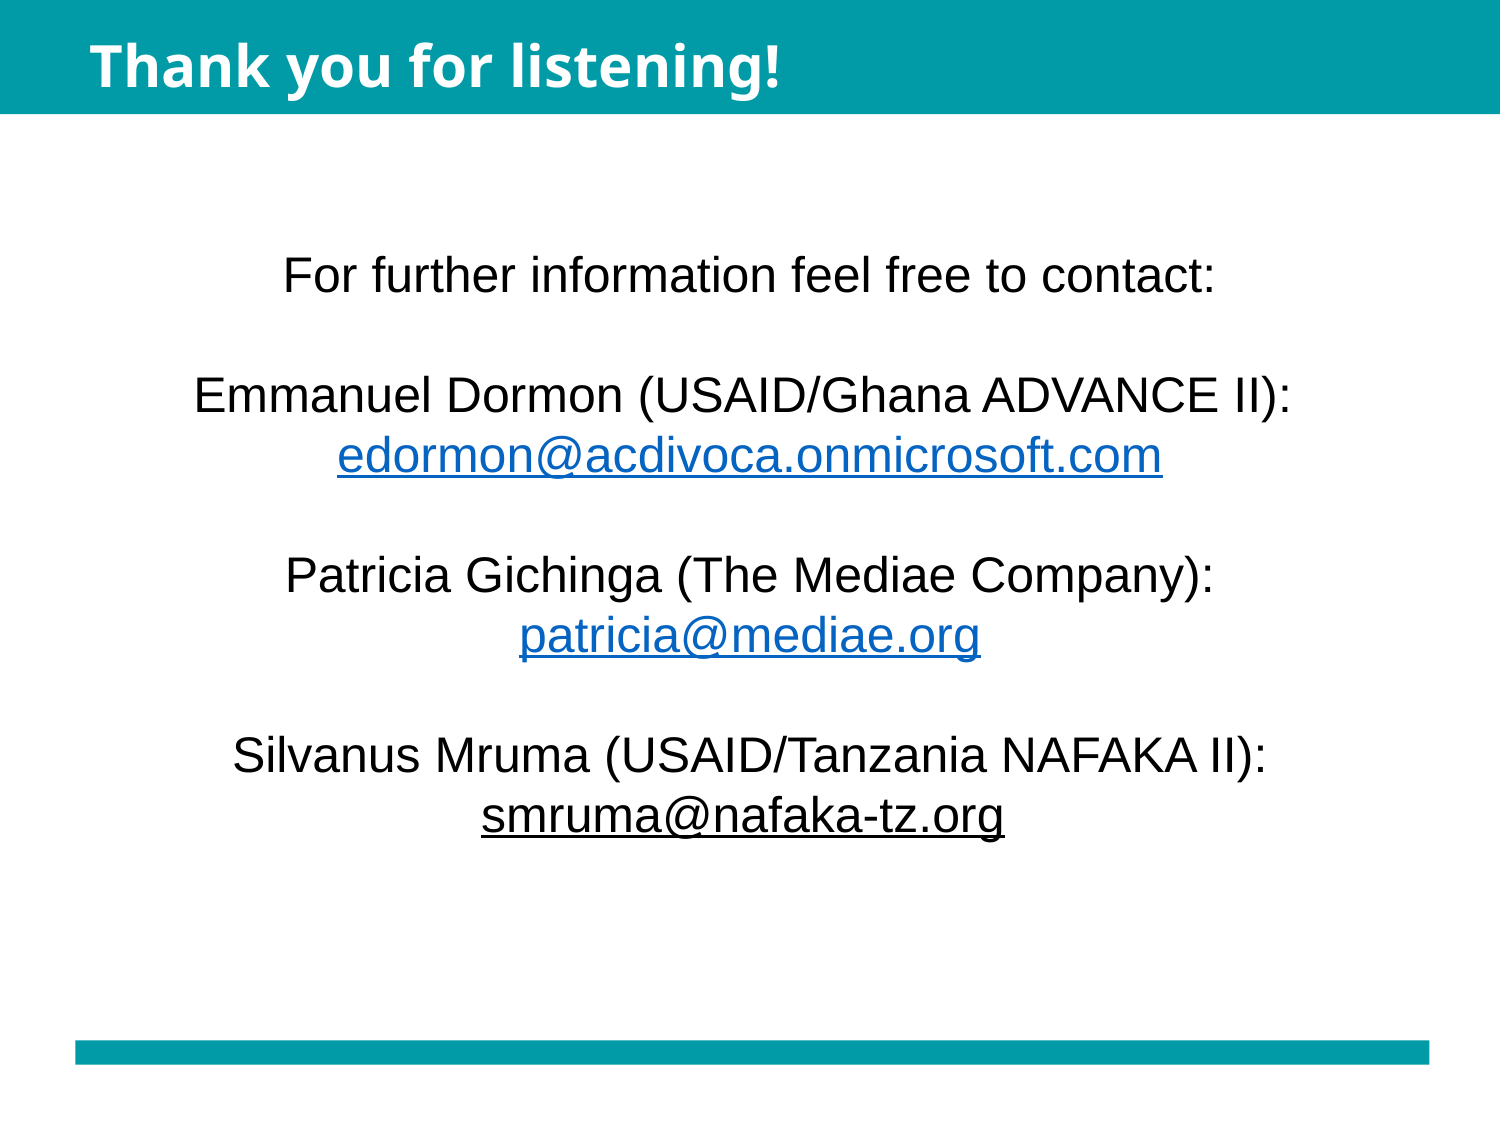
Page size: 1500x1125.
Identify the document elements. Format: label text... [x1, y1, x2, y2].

text_box For further information feel free to contact: Emmanuel Dormon (USAID/Ghana ADVANCE II): edormon@acdivoca.onmicrosoft.com Patricia Gichinga (The Mediae Company): patricia@mediae.org Silvanus Mruma (USAID/Tanzania NAFAKA II): smruma@nafaka-tz.org [93, 235, 1407, 1125]
text_box Thank you for listening! [74, 3, 1320, 135]
